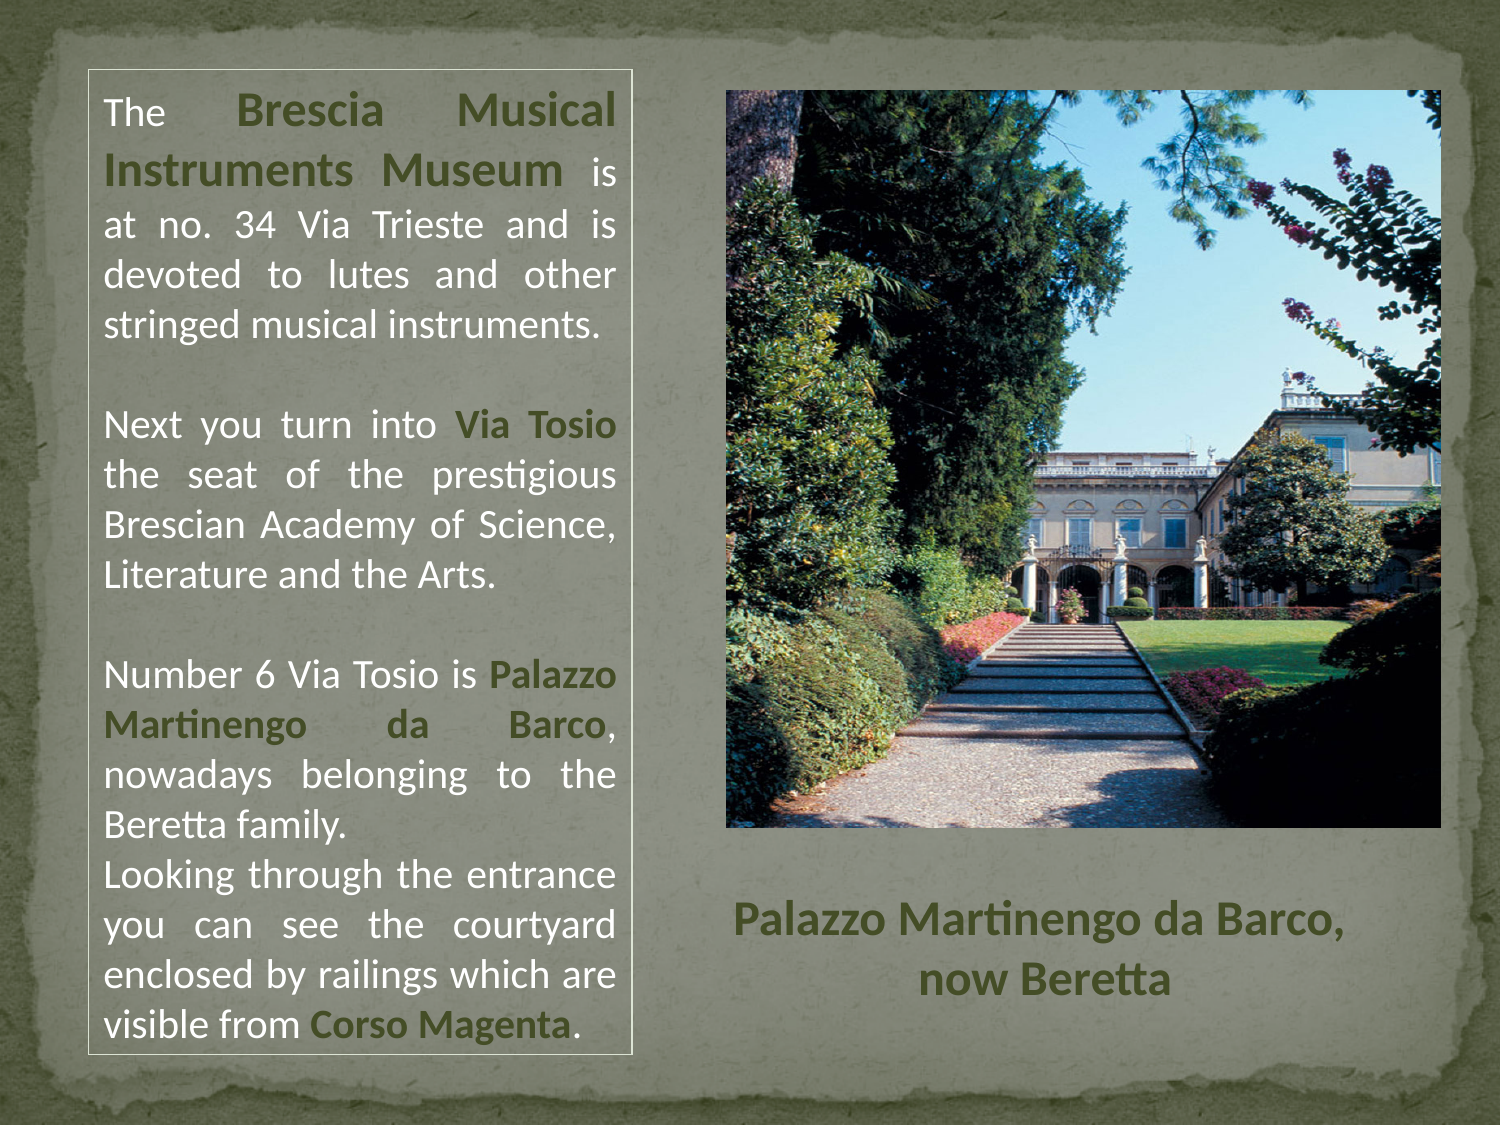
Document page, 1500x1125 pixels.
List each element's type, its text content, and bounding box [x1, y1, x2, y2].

picture [726, 90, 1441, 828]
text_box The Brescia Musical Instruments Museum is at no. 34 Via Trieste and is devoted to lutes and other stringed musical instruments. Next you turn into Via Tosio the seat of the prestigious Brescian Academy of Science, Literature and the Arts. Number 6 Via Tosio is Palazzo Martinengo da Barco, nowadays belonging to the Beretta family. Looking through the entrance you can see the courtyard enclosed by railings which are visible from Corso Magenta. [88, 69, 632, 1055]
text_box Palazzo Martinengo da Barco, now Beretta [620, 878, 1471, 1013]
